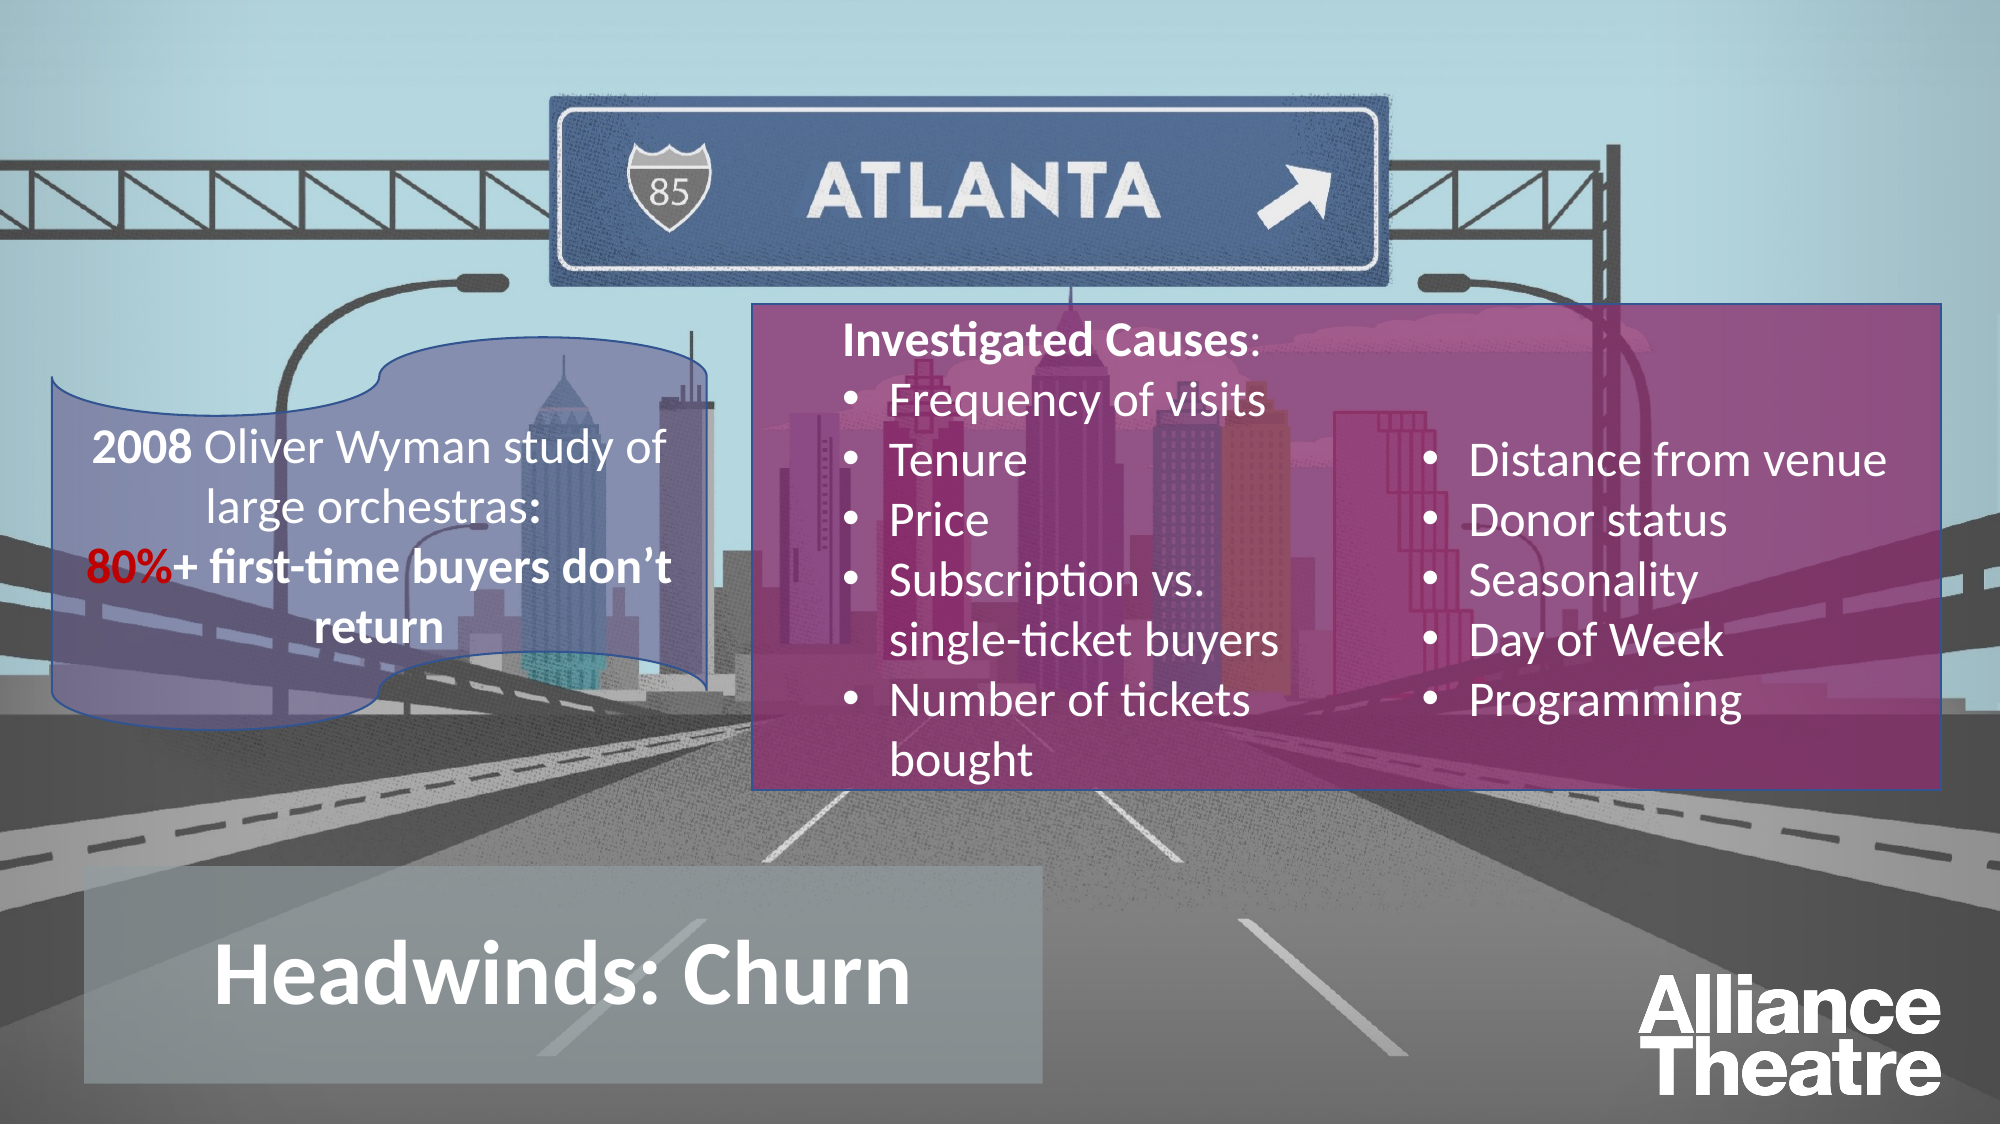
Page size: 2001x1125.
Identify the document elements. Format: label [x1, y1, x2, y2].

picture [1638, 974, 1941, 1096]
list [0, 0, 2000, 1125]
